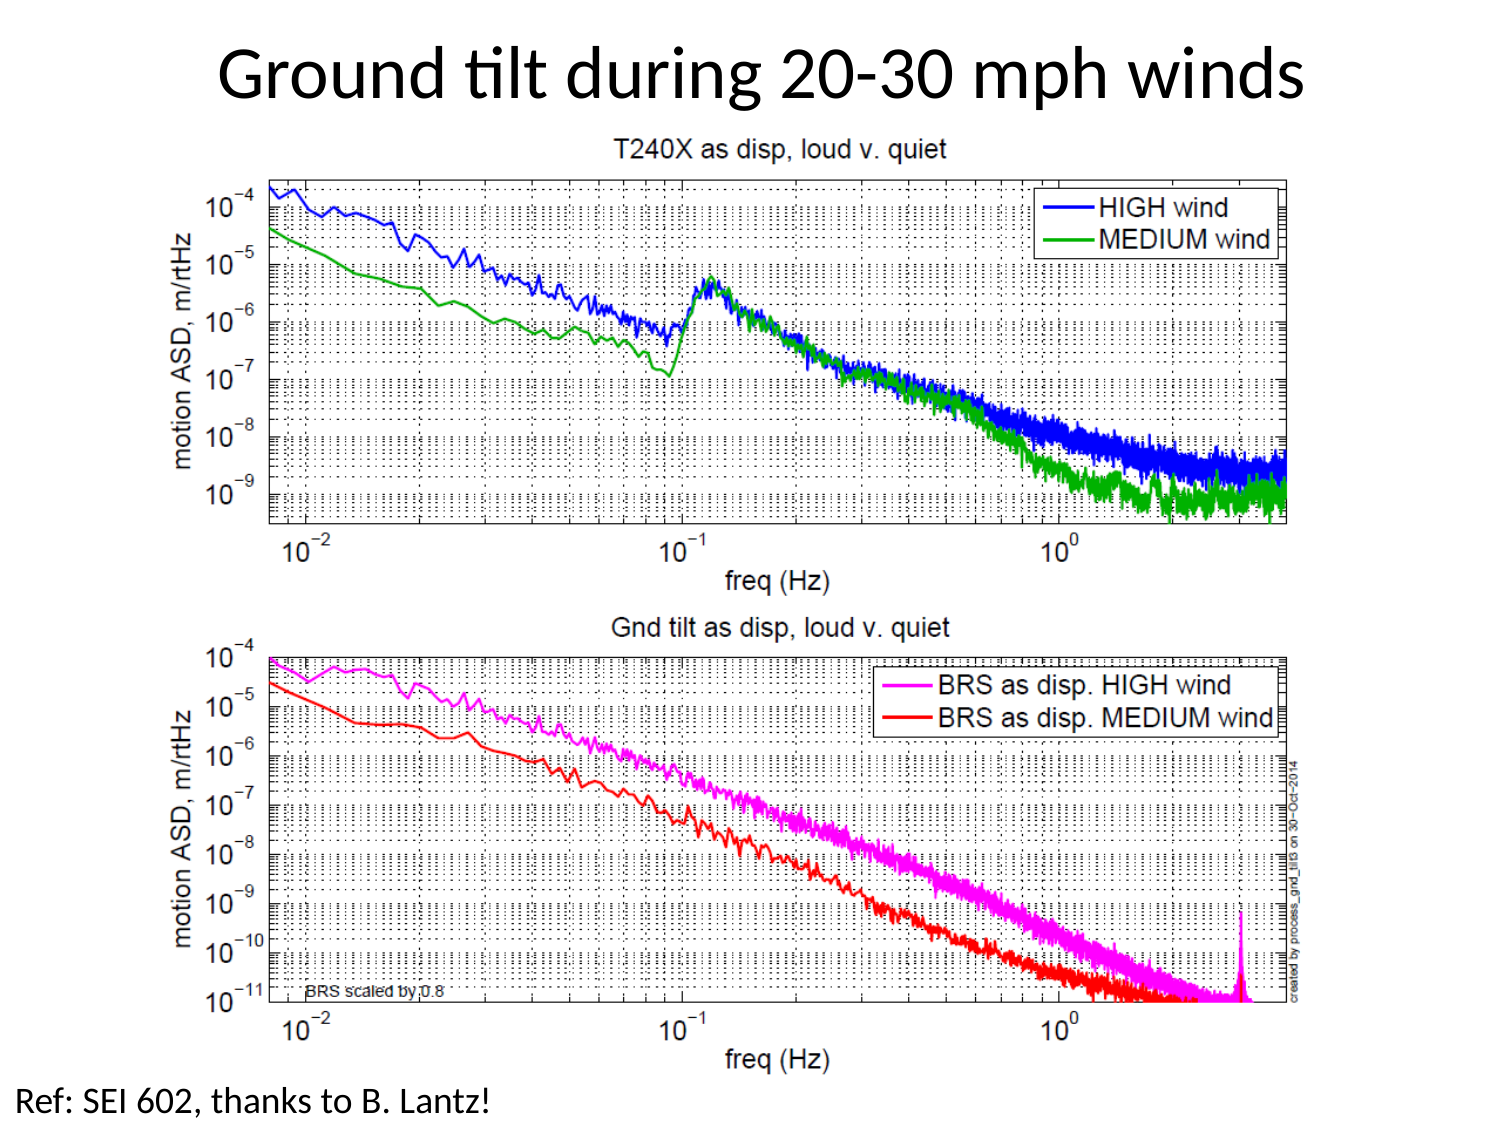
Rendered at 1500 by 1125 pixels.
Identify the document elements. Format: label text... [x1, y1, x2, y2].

text_box Ref: SEI 602, thanks to B. Lantz! [0, 1068, 83, 1125]
picture [87, 94, 1422, 1125]
text_box Ground tilt during 20-30 mph winds [87, 16, 1438, 167]
